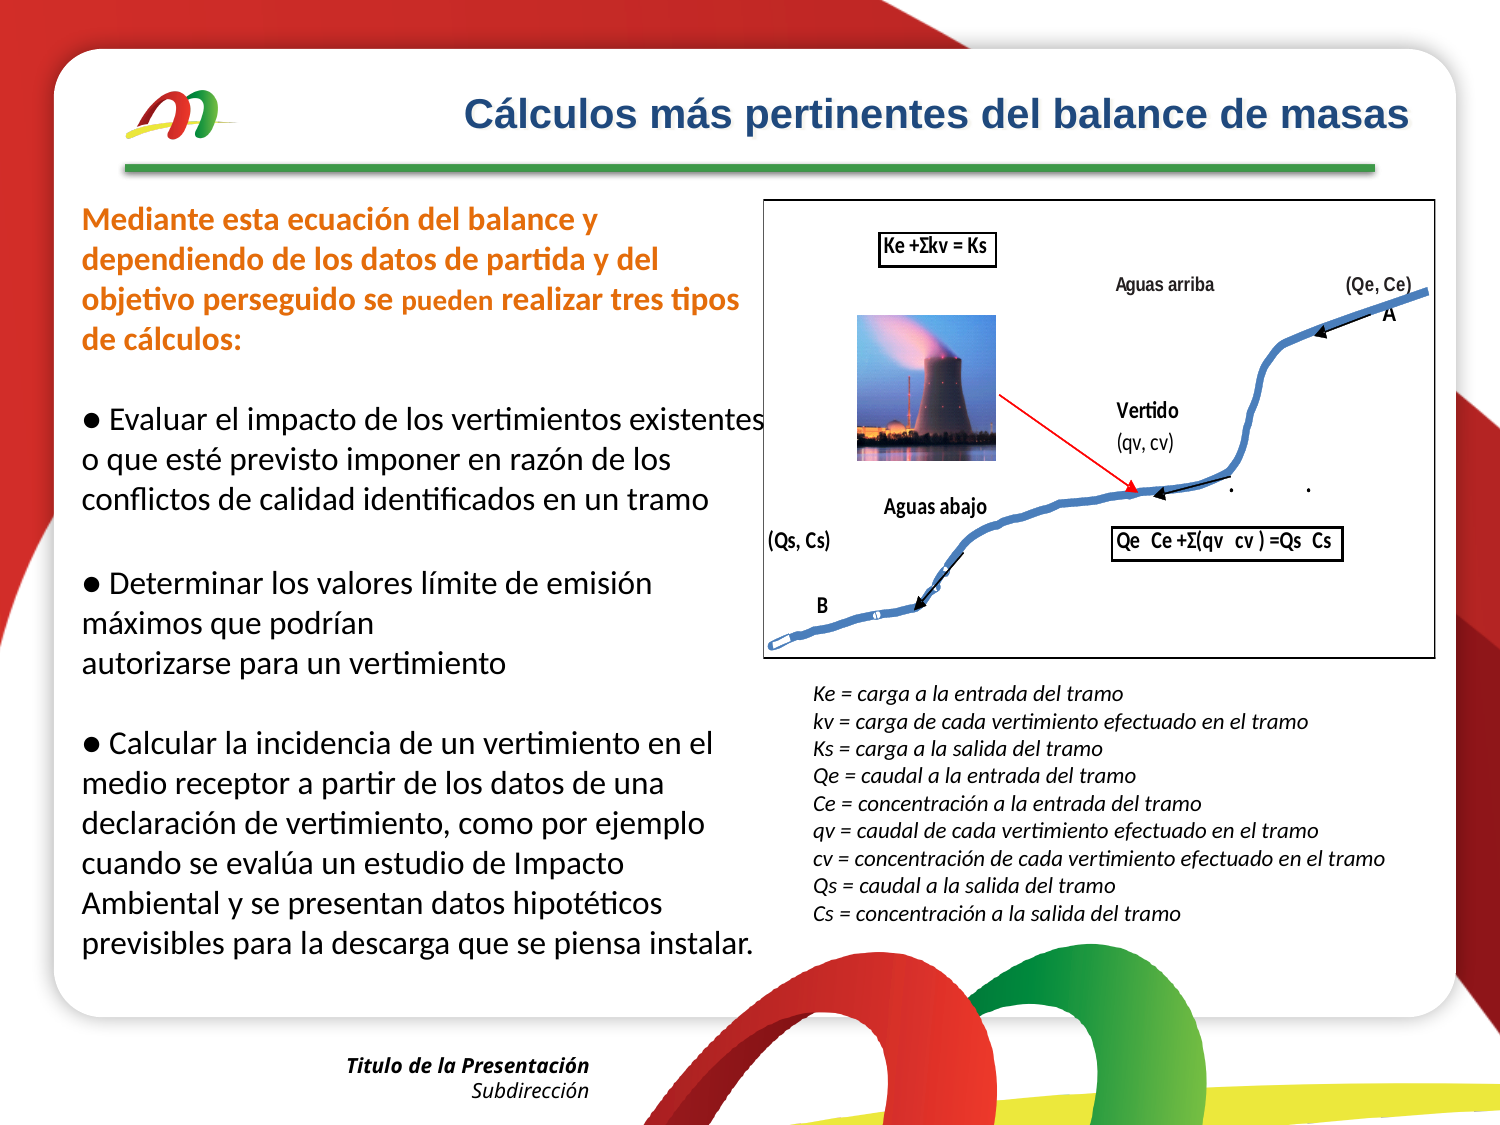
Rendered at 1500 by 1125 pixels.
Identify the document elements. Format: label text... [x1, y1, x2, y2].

picture [763, 199, 1437, 660]
text_box Mediante esta ecuación del balance y dependiendo de los datos de partida y del objetivo perseguido se pueden realizar tres tipos de cálculos: ● Evaluar el impacto de los vertimientos existentes o que esté previsto imponer en razón de los conflictos de calidad identificados en un tramo ● Determinar los valores límite de emisión máximos que podrían autorizarse para un vertimiento ● Calcular la incidencia de un vertimiento en el medio receptor a partir de los datos de una declaración de vertimiento, como por ejemplo cuando se evalúa un estudio de Impacto Ambiental y se presentan datos hipotéticos previsibles para la descarga que se piensa instalar. [66, 189, 782, 969]
text_box [0, 137, 1386, 193]
text_box Cálculos más pertinentes del balance de masas [290, 70, 1437, 154]
text_box Ke = carga a la entrada del tramo kv = carga de cada vertimiento efectuado en el tramo Ks = carga a la salida del tramo Qe = caudal a la entrada del tramo Ce = concentración a la entrada del tramo qv = caudal de cada vertimiento efectuado en el tramo cv = concentración de cada vertimiento efectuado en el tramo Qs = caudal a la salida del tramo Cs = concentración a la salida del tramo [798, 671, 1421, 934]
